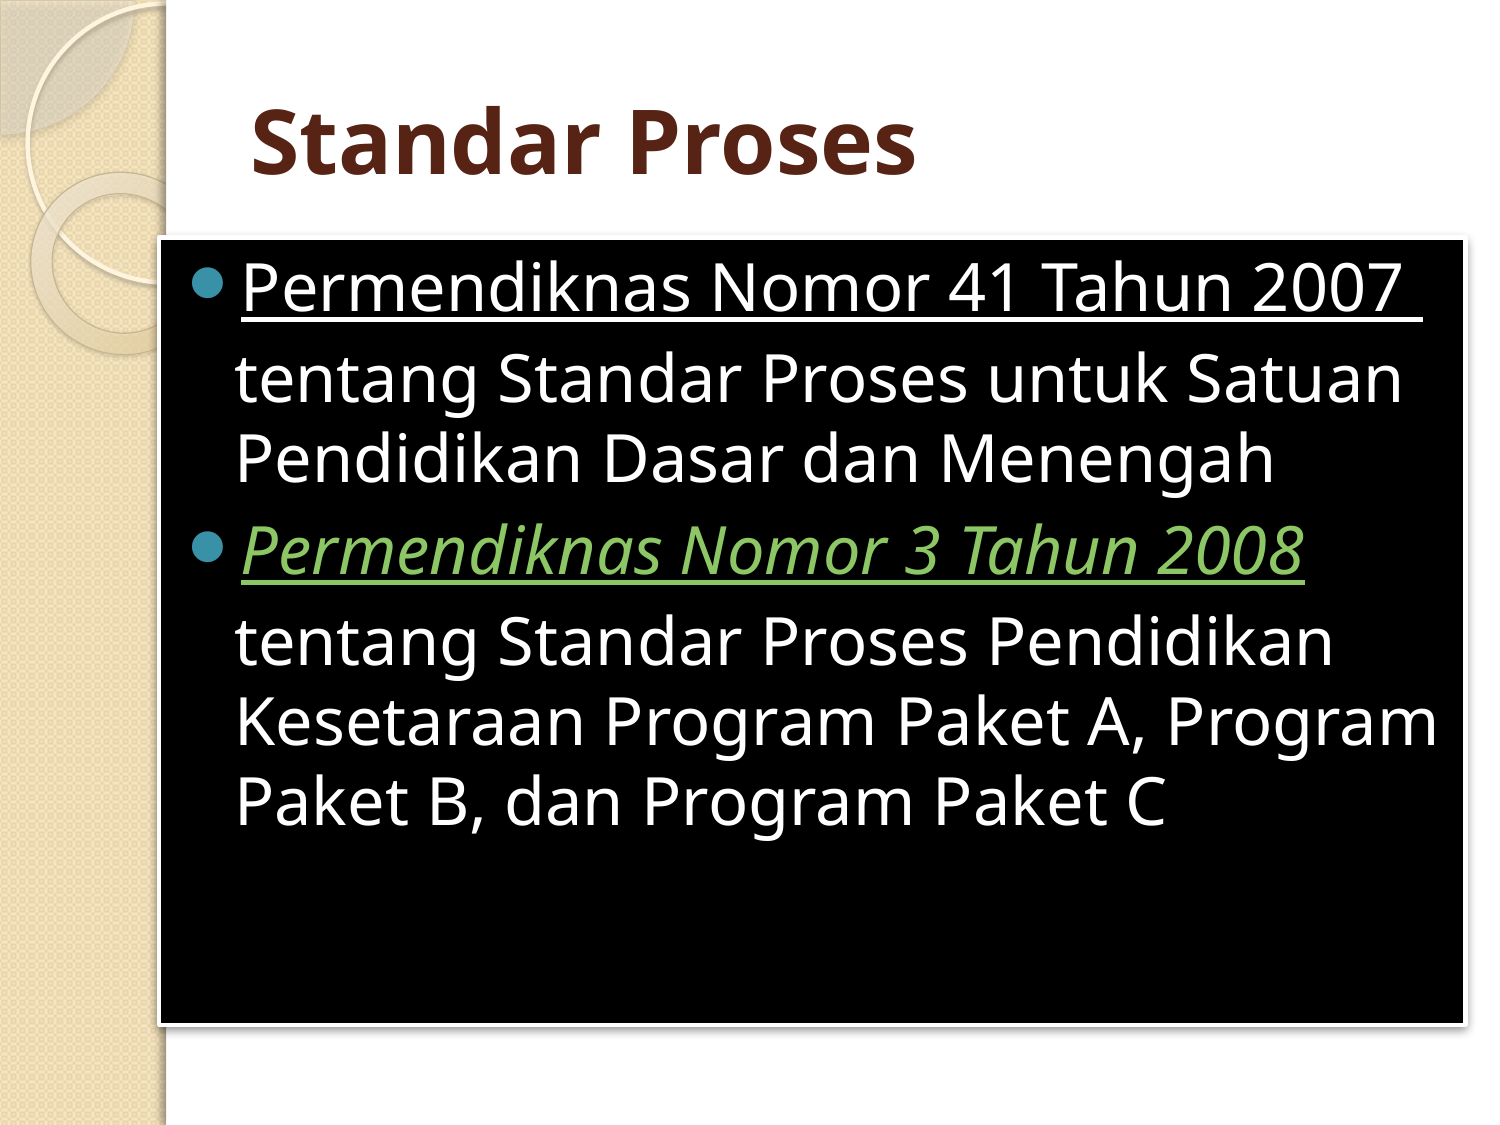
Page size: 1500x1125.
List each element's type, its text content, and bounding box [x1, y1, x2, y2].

list Permendiknas Nomor 41 Tahun 2007 tentang Standar Proses untuk Satuan Pendidikan Dasar dan Menengah Permendiknas Nomor 3 Tahun 2008 tentang Standar Proses Pendidikan Kesetaraan Program Paket A, Program Paket B, dan Program Paket C [157, 235, 1468, 1027]
title Standar Proses [235, 45, 1466, 233]
